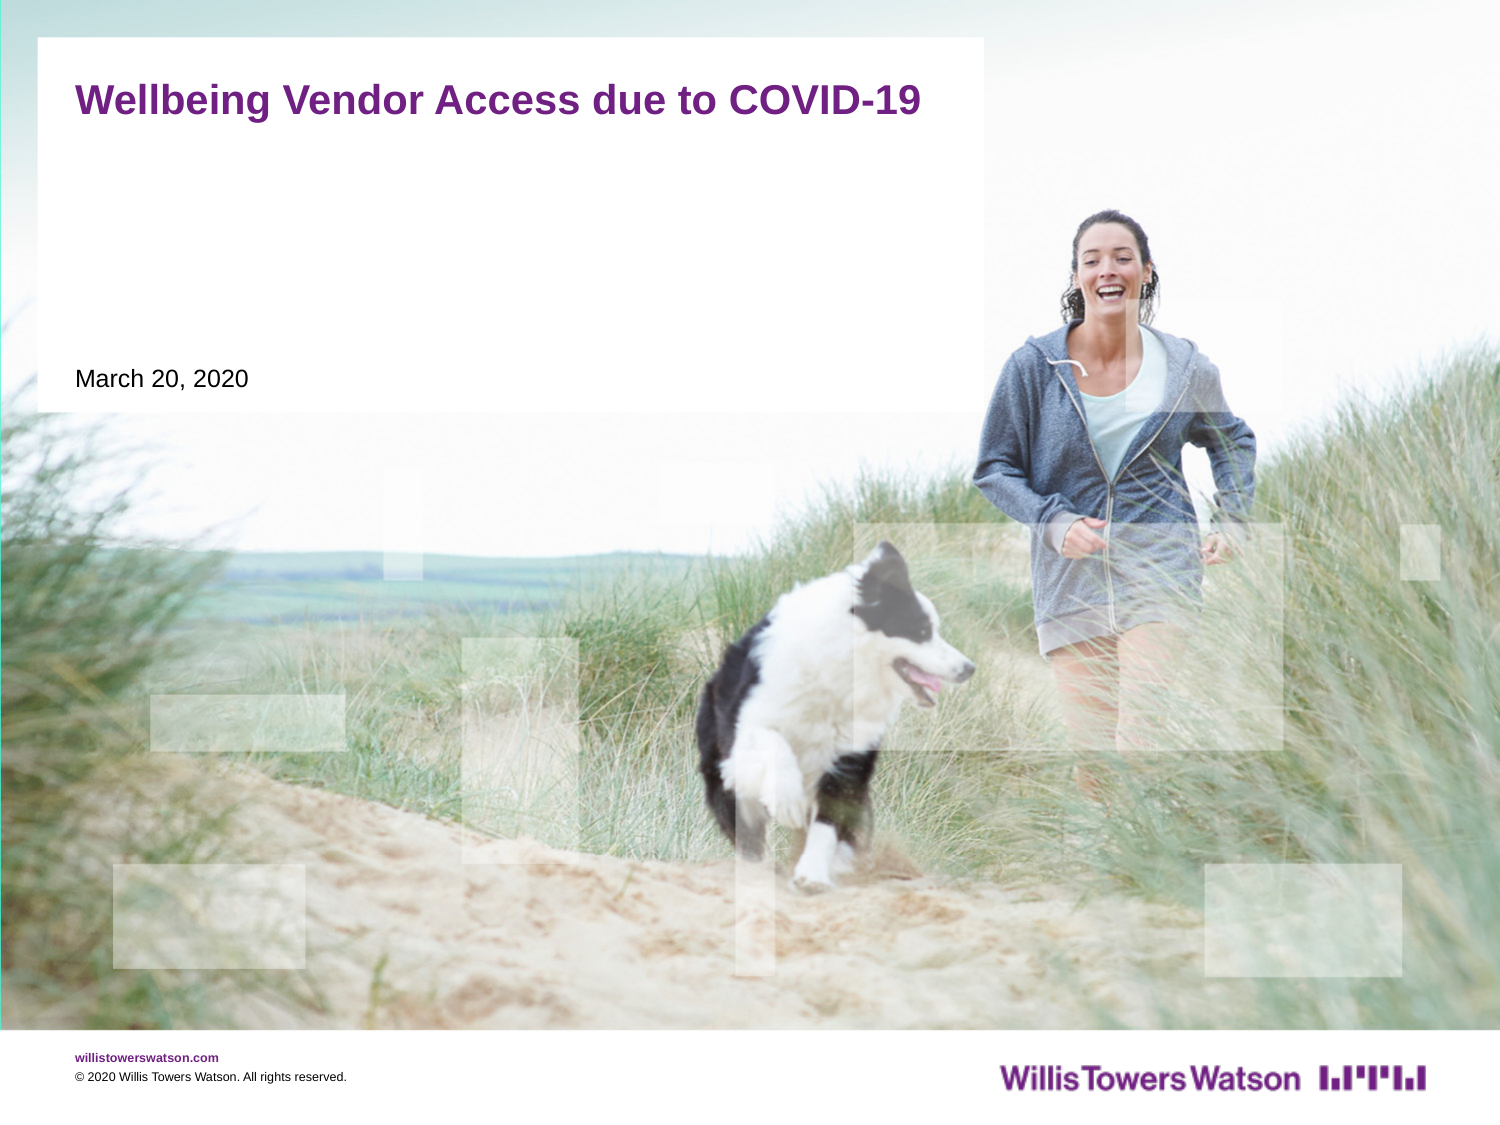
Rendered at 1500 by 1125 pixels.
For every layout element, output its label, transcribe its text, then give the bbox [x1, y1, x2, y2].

picture [0, 0, 1500, 1125]
footer © 2020 Willis Towers Watson. All rights reserved. [75, 1068, 481, 1084]
title Wellbeing Vendor Access due to COVID-19 [75, 75, 938, 176]
list March 20, 2020 [75, 362, 405, 407]
